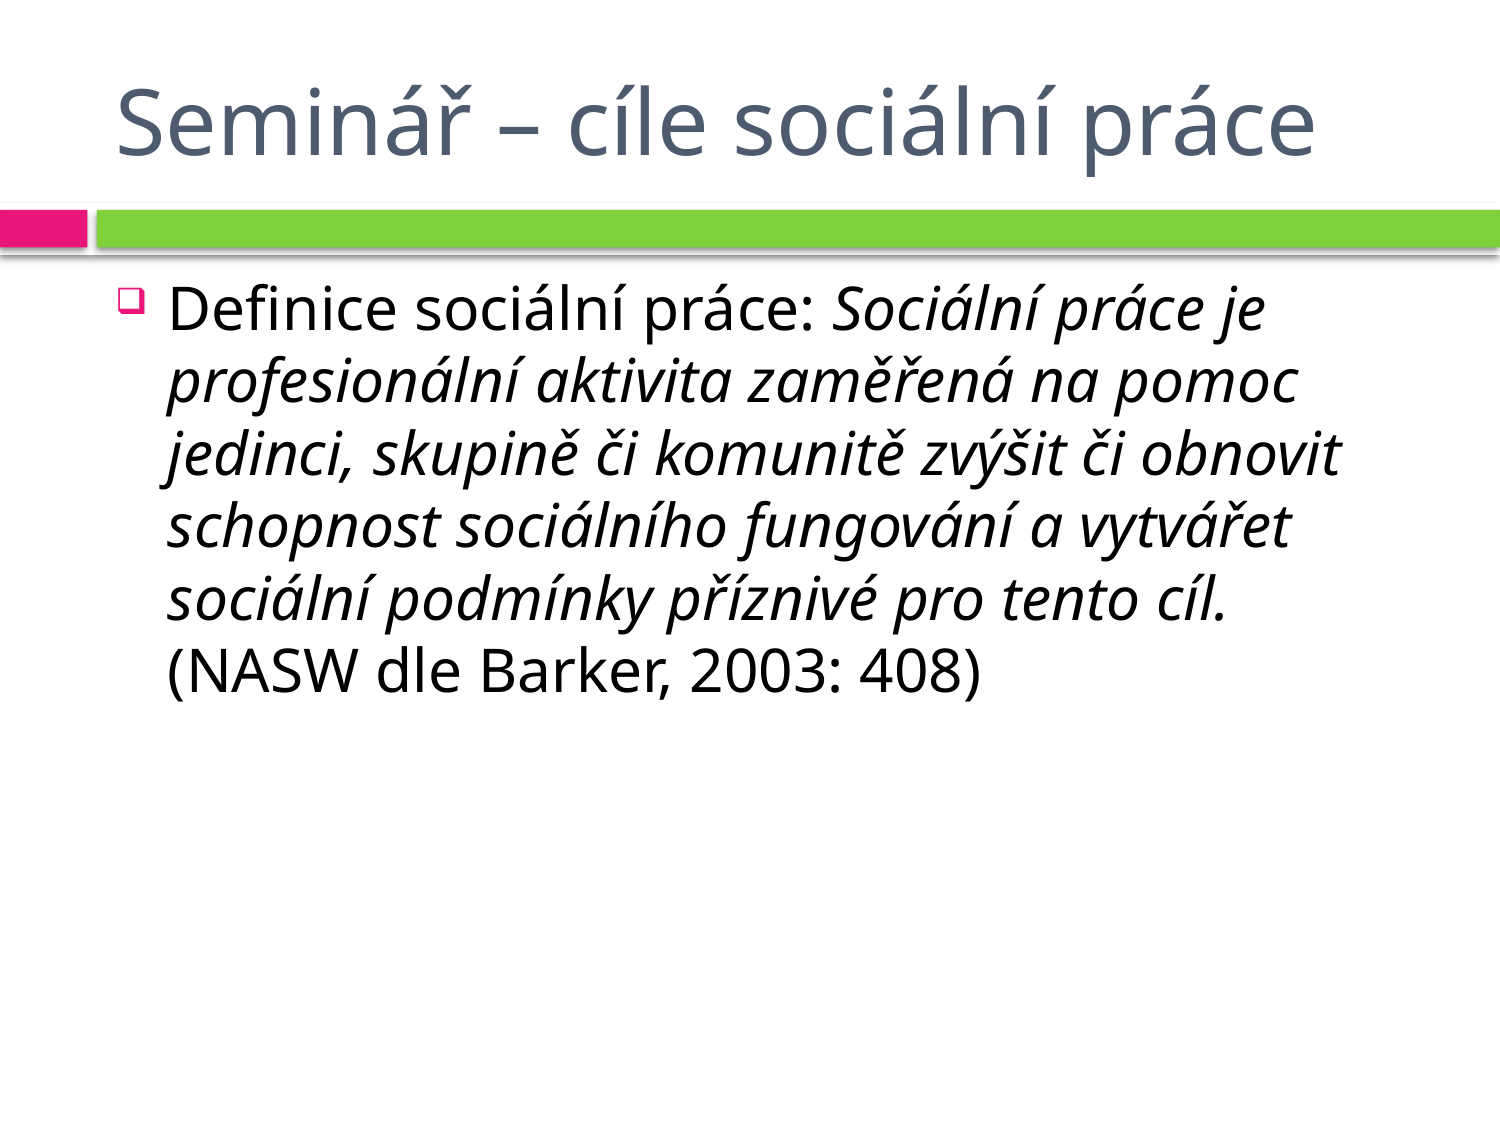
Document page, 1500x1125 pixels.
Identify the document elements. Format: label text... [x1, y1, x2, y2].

list Definice sociální práce: Sociální práce je profesionální aktivita zaměřená na pomoc jedinci, skupině či komunitě zvýšit či obnovit schopnost sociálního fungování a vytvářet sociální podmínky příznivé pro tento cíl. (NASW dle Barker, 2003: 408) [100, 262, 1438, 1000]
title Seminář – cíle sociální práce [100, 37, 1438, 200]
